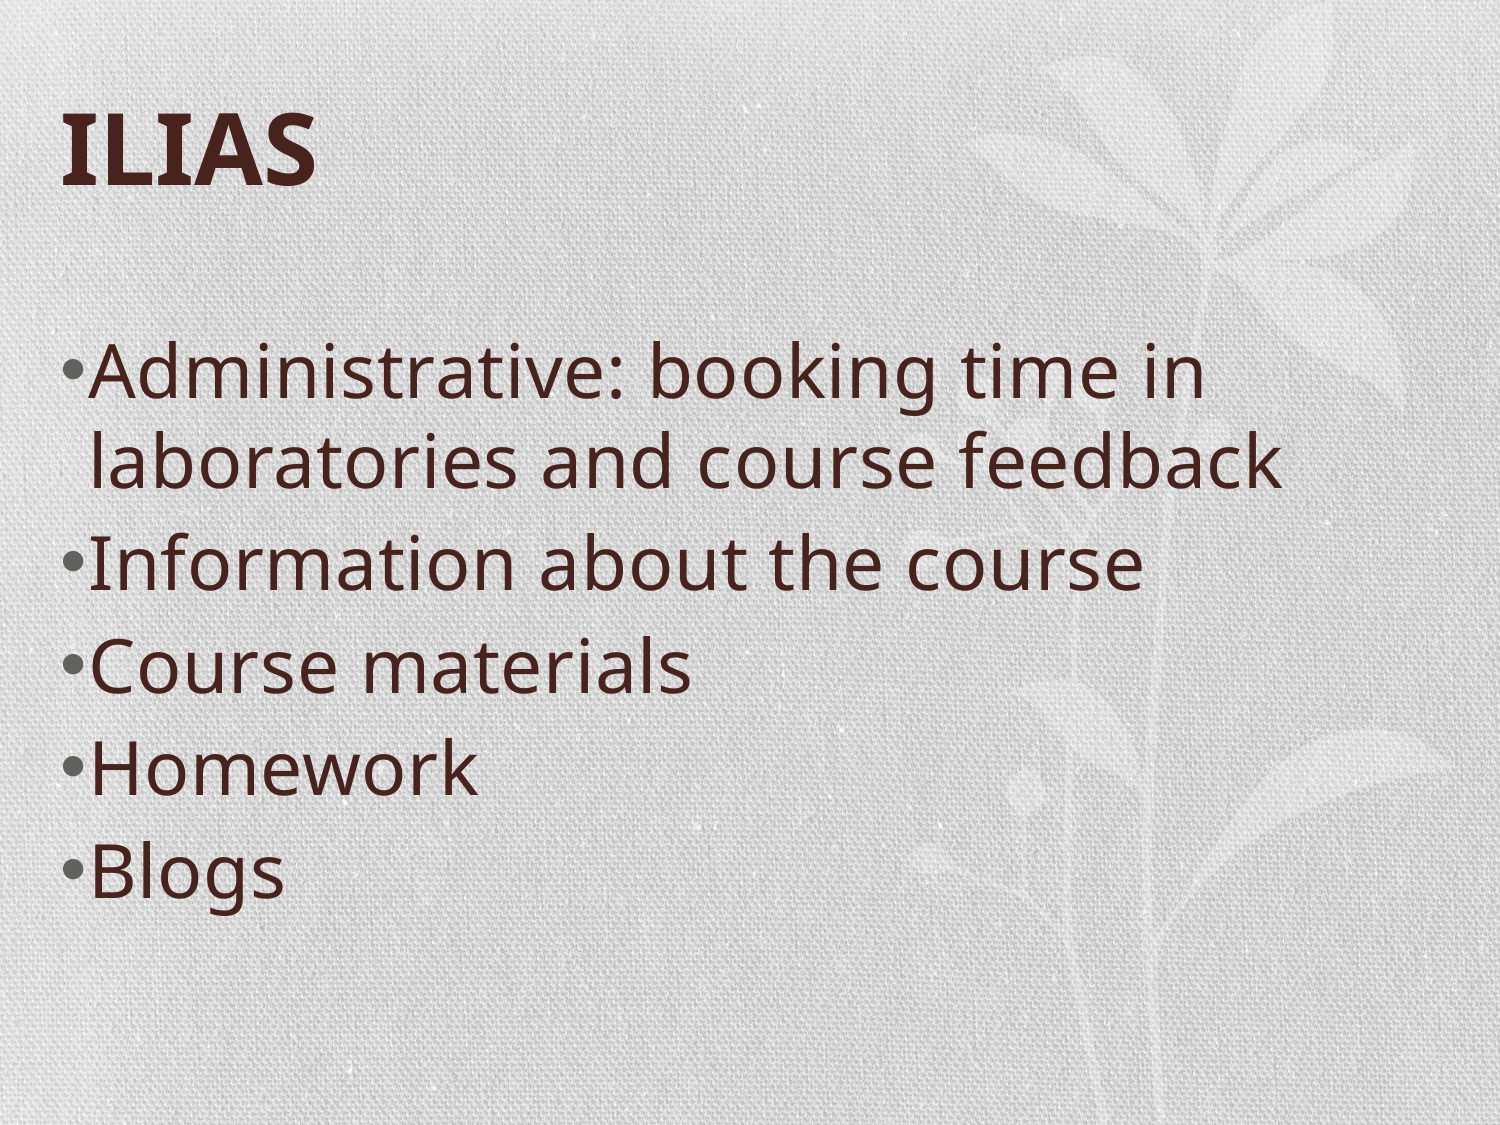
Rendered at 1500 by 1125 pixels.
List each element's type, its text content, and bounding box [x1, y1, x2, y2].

title ILIAS [45, 37, 1455, 213]
list Administrative: booking time in laboratories and course feedback Information about the course Course materials Homework Blogs [45, 213, 1455, 1023]
